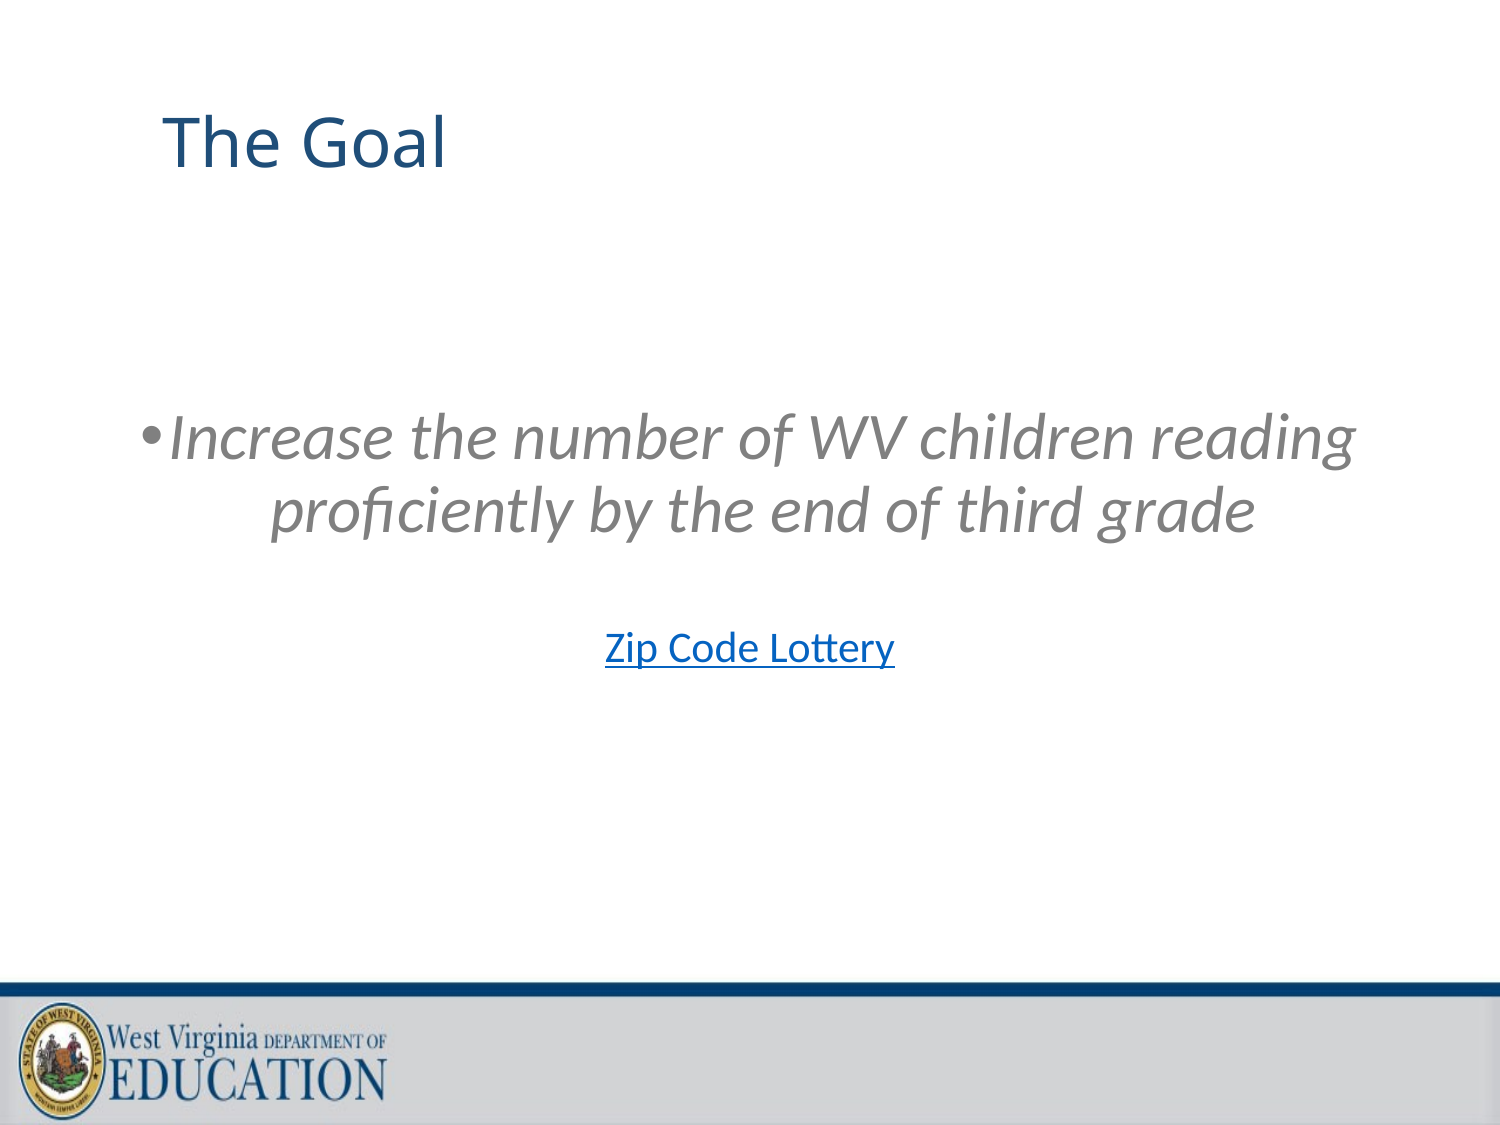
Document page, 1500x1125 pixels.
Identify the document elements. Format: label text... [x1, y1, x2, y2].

picture [0, 0, 1500, 1125]
title The Goal [147, 35, 1353, 256]
list Increase the number of WV children reading proficiently by the end of third grade Zip Code Lottery [103, 299, 1397, 1014]
